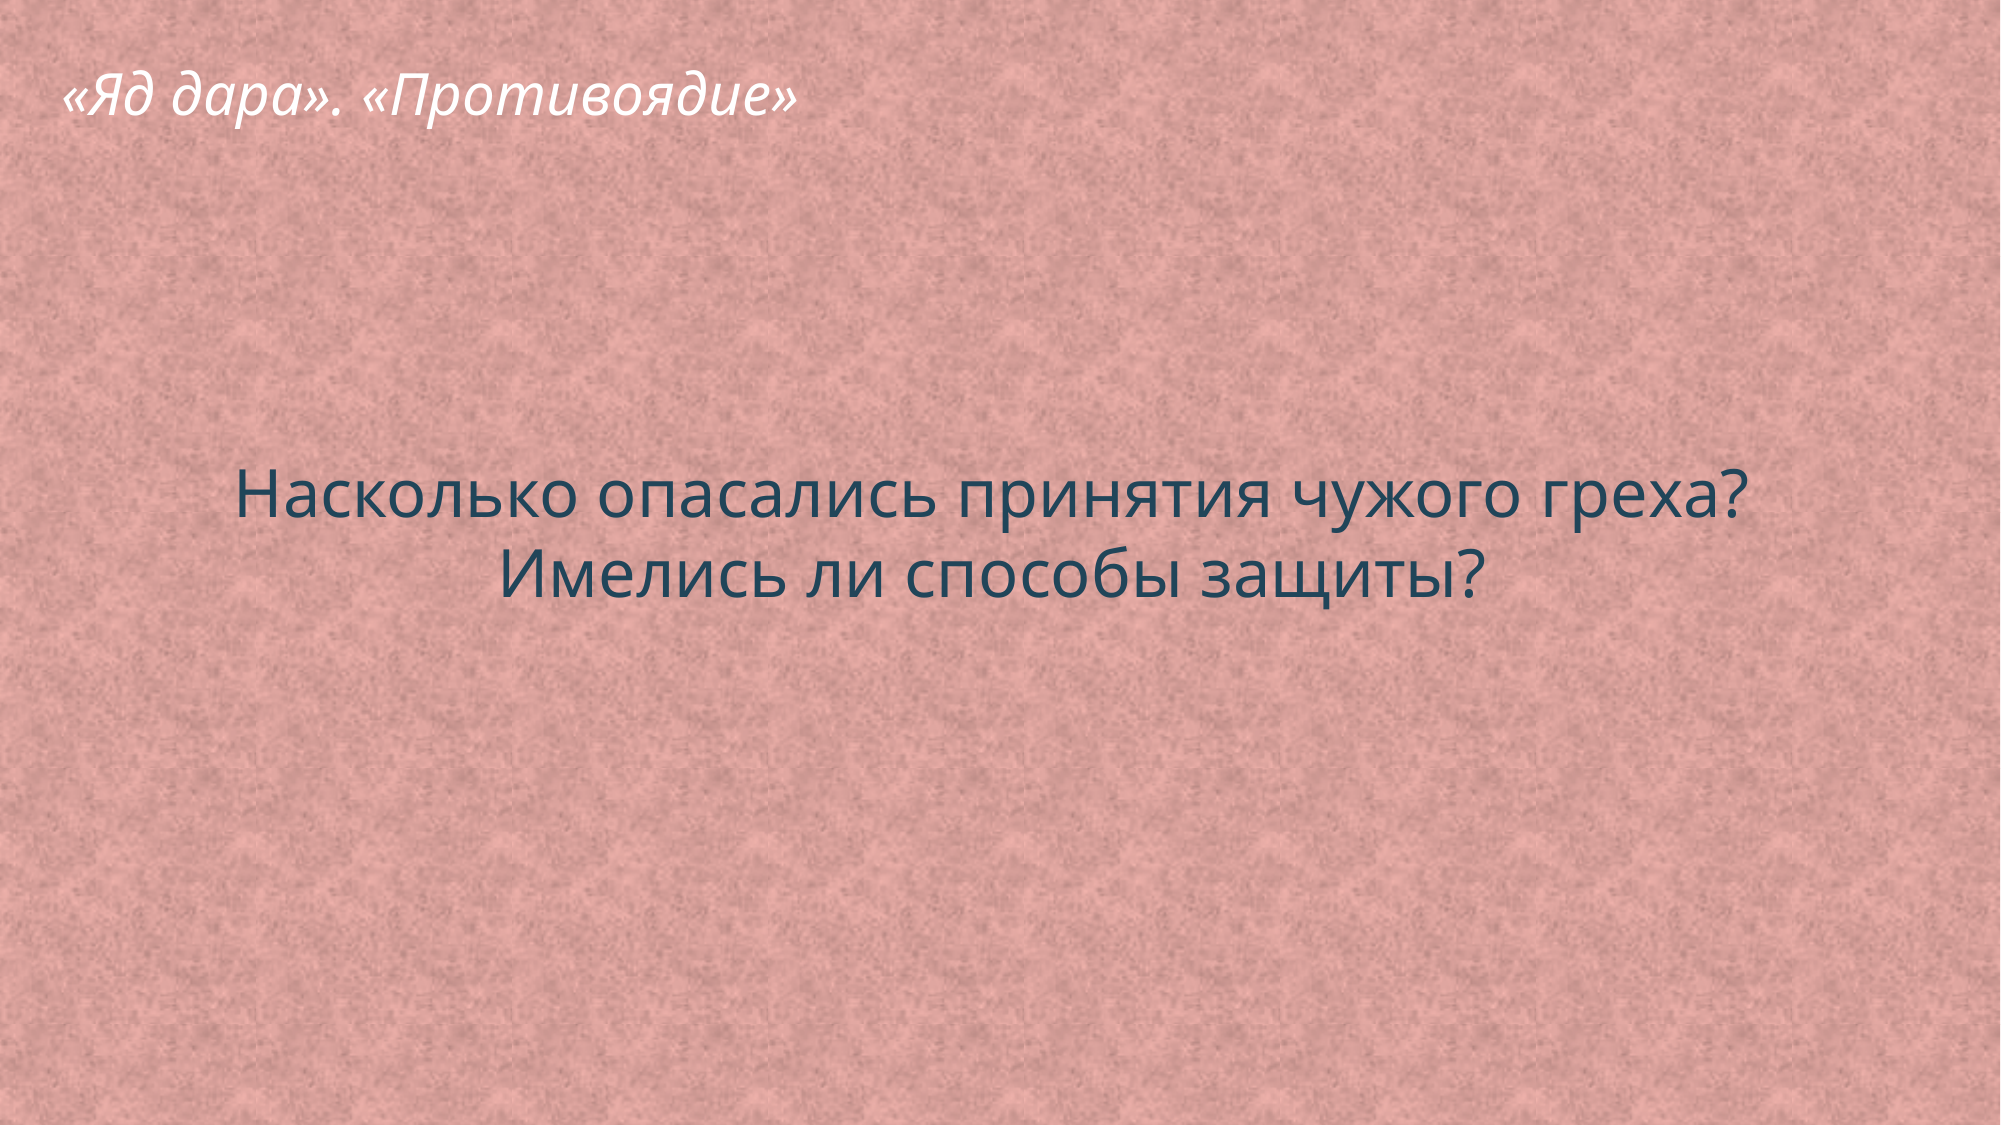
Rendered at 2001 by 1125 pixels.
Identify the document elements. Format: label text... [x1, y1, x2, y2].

text_box «Яд дара». «Противоядие» [46, 49, 1100, 205]
text_box Насколько опасались принятия чужого греха? Имелись ли способы защиты? [103, 443, 1882, 618]
